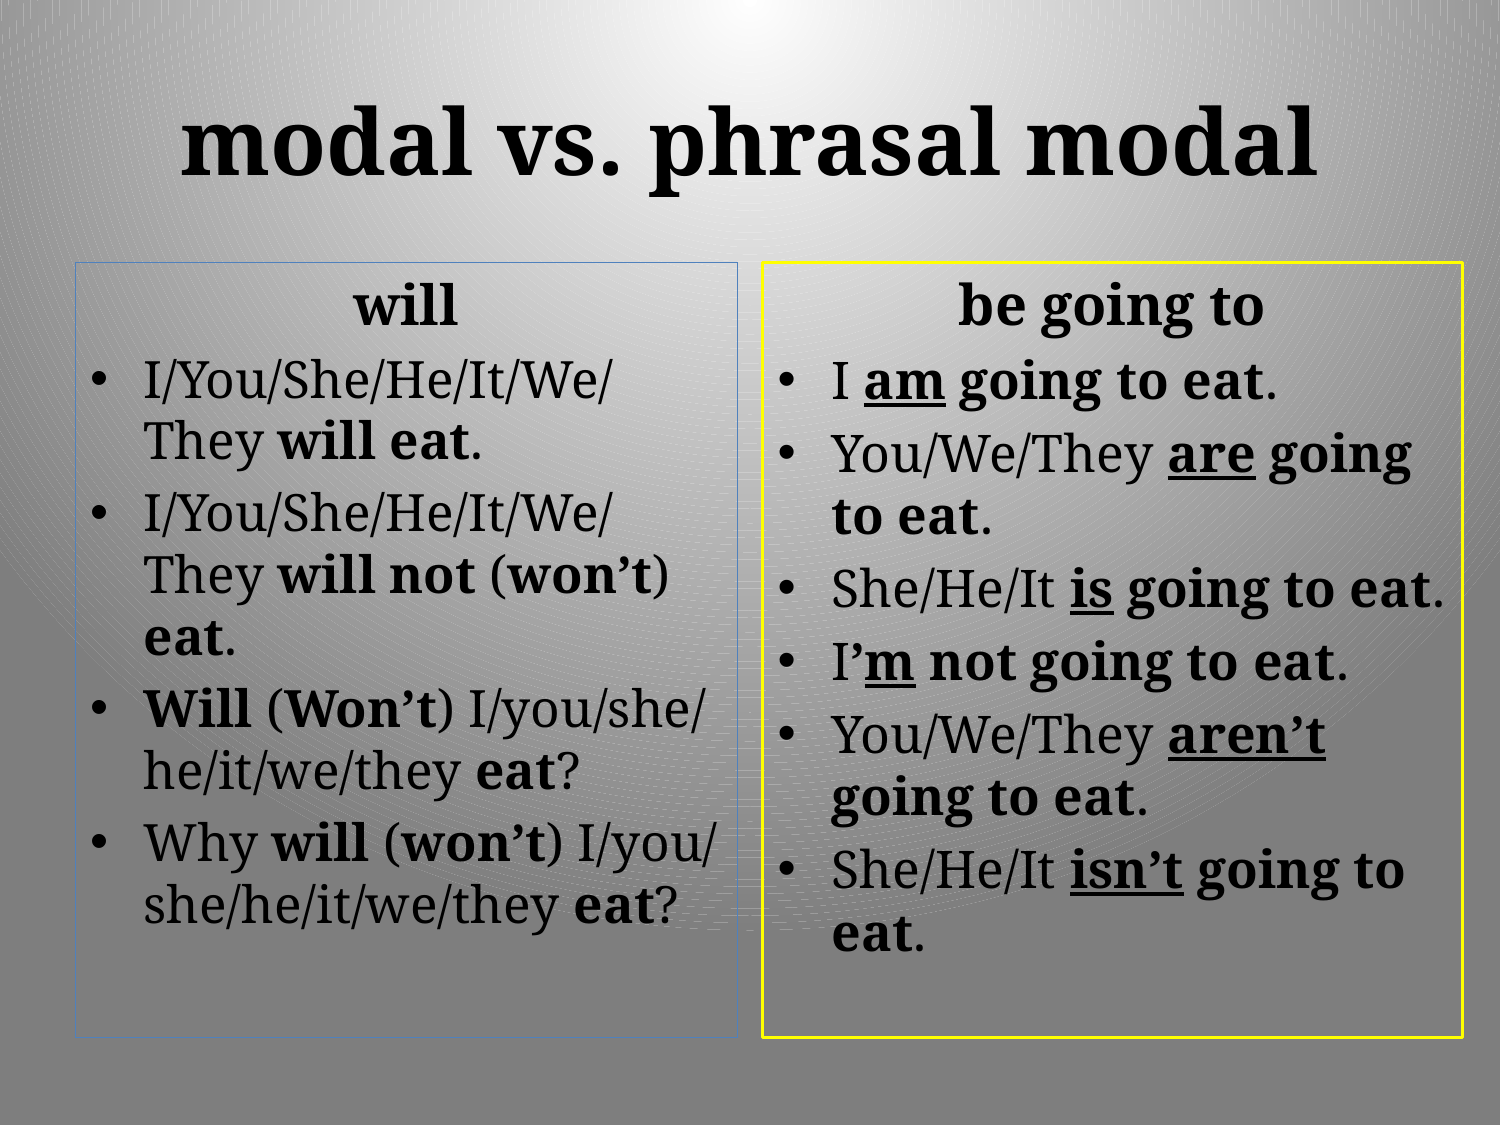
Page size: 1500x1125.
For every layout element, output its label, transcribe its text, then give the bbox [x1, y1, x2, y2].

list be going to I am going to eat. You/We/They are going to eat. She/He/It is going to eat. I’m not going to eat. You/We/They aren’t going to eat. She/He/It isn’t going to eat. [762, 262, 1463, 1038]
title modal vs. phrasal modal [75, 45, 1425, 233]
list will I/You/She/He/It/We/ They will eat. I/You/She/He/It/We/ They will not (won’t) eat. Will (Won’t) I/you/she/ he/it/we/they eat? Why will (won’t) I/you/ she/he/it/we/they eat? [75, 262, 738, 1038]
